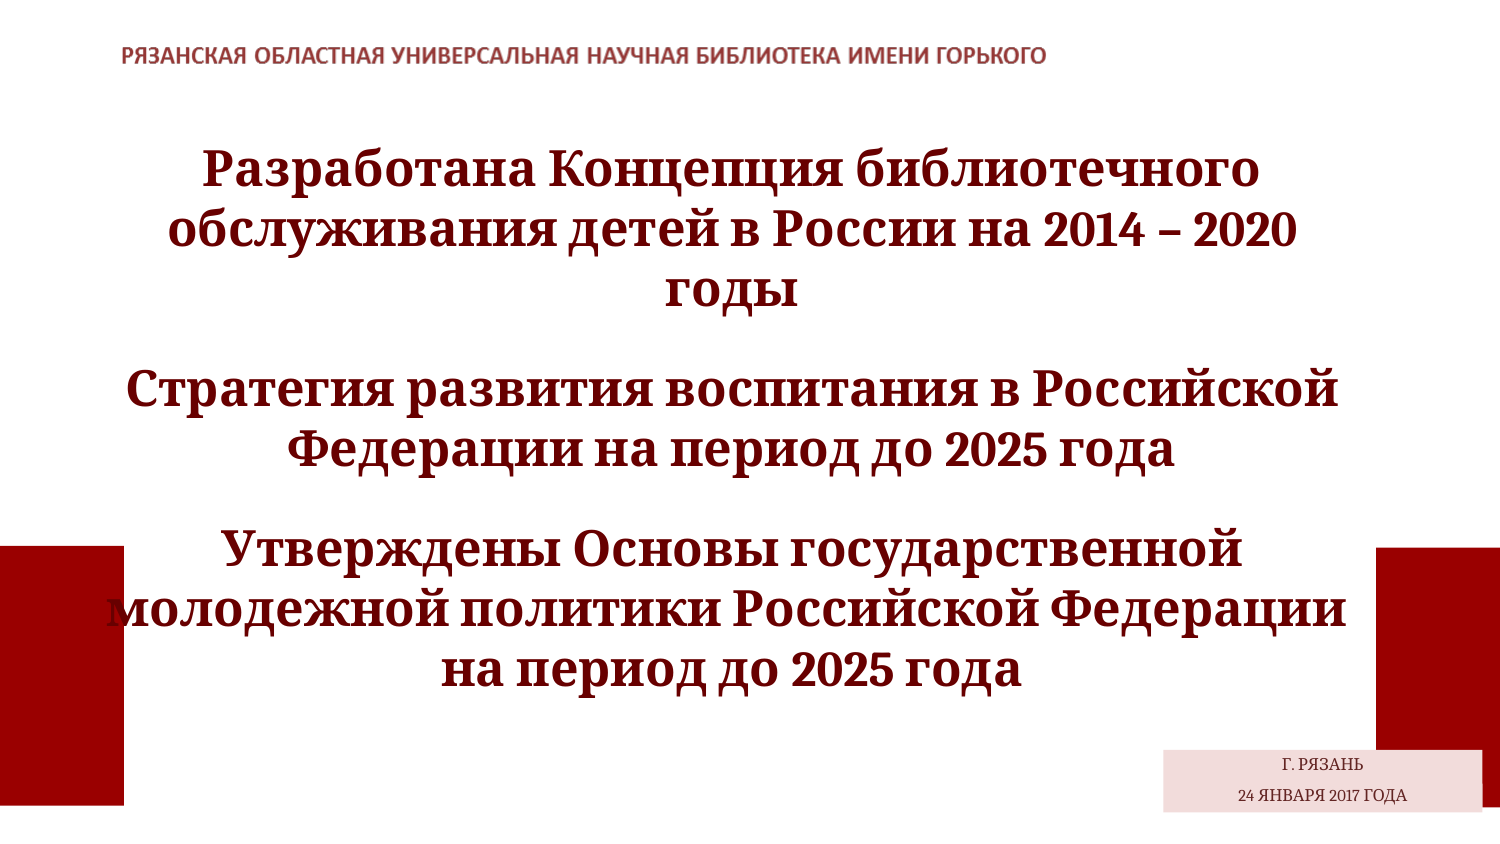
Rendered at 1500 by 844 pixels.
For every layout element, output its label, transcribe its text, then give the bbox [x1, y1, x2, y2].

text_box [0, 544, 126, 808]
text_box г. Рязань 24 января 2017 года [1163, 749, 1483, 813]
text_box [1161, 782, 1484, 834]
text_box [1374, 545, 1500, 809]
text_box Разработана Концепция библиотечного обслуживания детей в России на 2014 – 2020 годы Стратегия развития воспитания в Российской Федерации на период до 2025 года Утверждены Основы государственной молодежной политики Российской Федерации на период до 2025 года [88, 128, 1376, 704]
picture [104, 31, 1217, 86]
